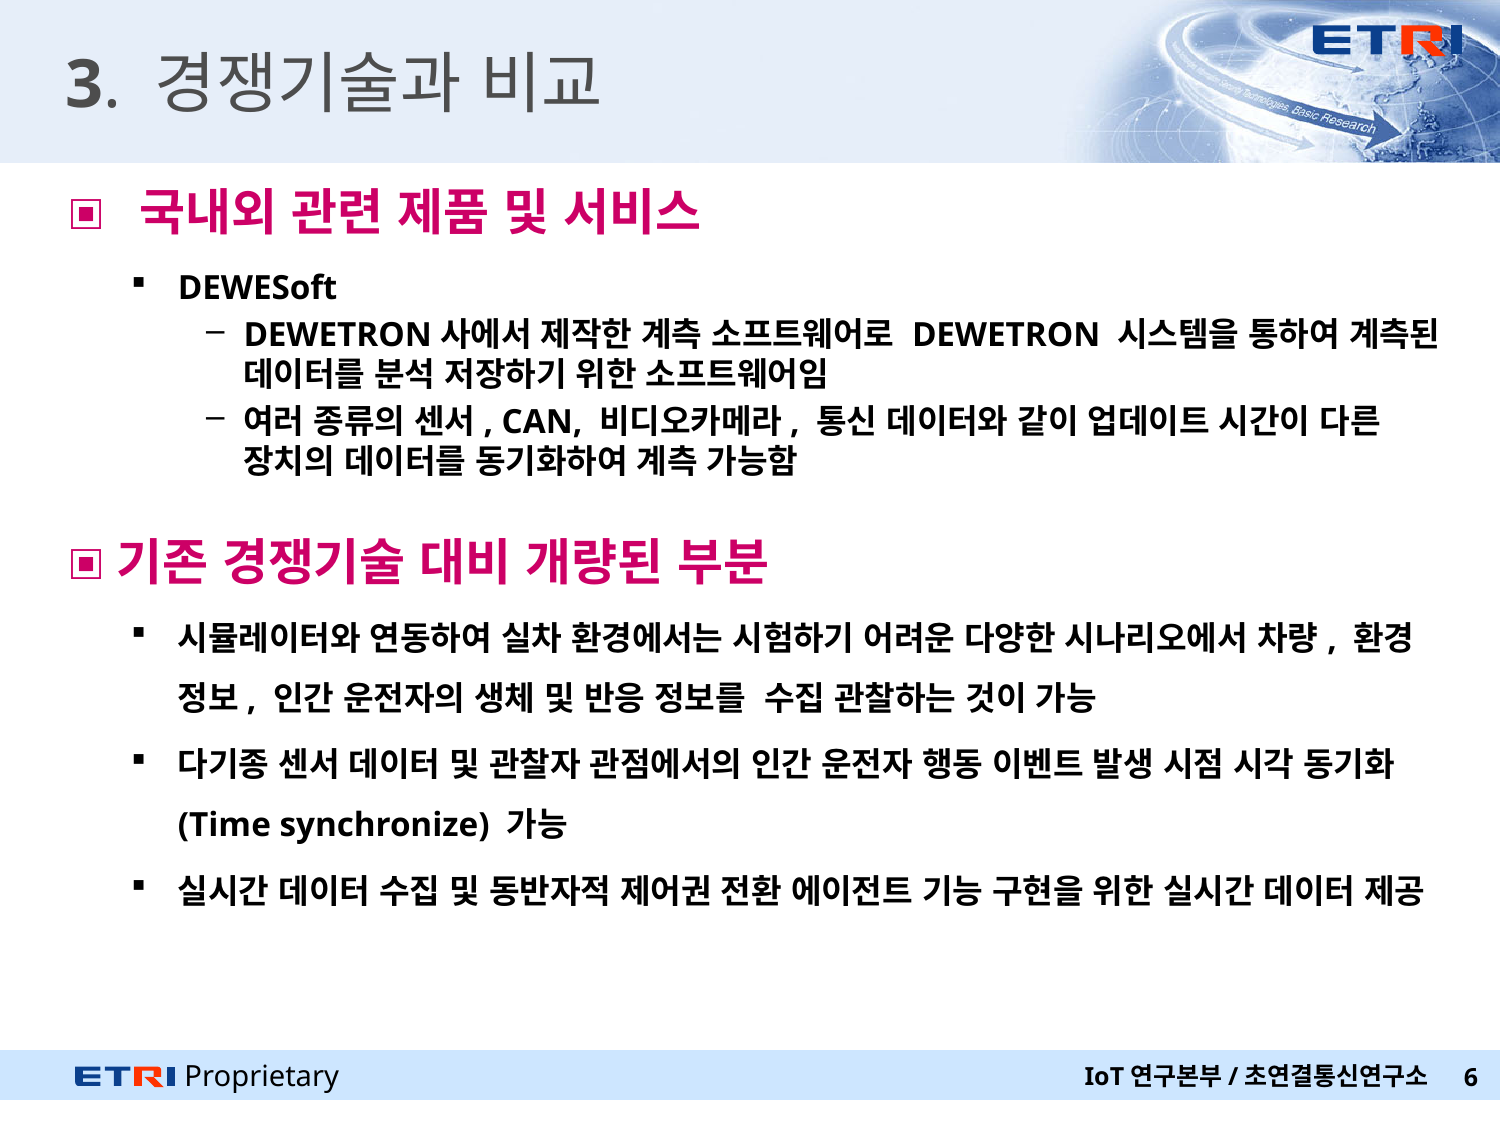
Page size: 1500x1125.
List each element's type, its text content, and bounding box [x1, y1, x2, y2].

title 3. 경쟁기술과 비교 [50, 32, 1225, 129]
picture [0, 0, 1500, 163]
text_box 국내외 관련 제품 및 서비스 DEWESoft DEWETRON사에서 제작한 계측 소프트웨어로 DEWETRON 시스템을 통하여 계측된 데이터를 분석 저장하기 위한 소프트웨어임 여러 종류의 센서, CAN, 비디오카메라, 통신 데이터와 같이 업데이트 시간이 다른 장치의 데이터를 동기화하여 계측 가능함 기존 경쟁기술 대비 개량된 부분 시뮬레이터와 연동하여 실차 환경에서는 시험하기 어려운 다양한 시나리오에서 차량, 환경 정보, 인간 운전자의 생체 및 반응 정보를 수집 관찰하는 것이 가능 다기종 센서 데이터 및 관찰자 관점에서의 인간 운전자 행동 이벤트 발생 시점 시각 동기화 (Time synchronize) 가능 실시간 데이터 수집 및 동반자적 제어권 전환 에이전트 기능 구현을 위한 실시간 데이터 제공 [41, 172, 1477, 1014]
